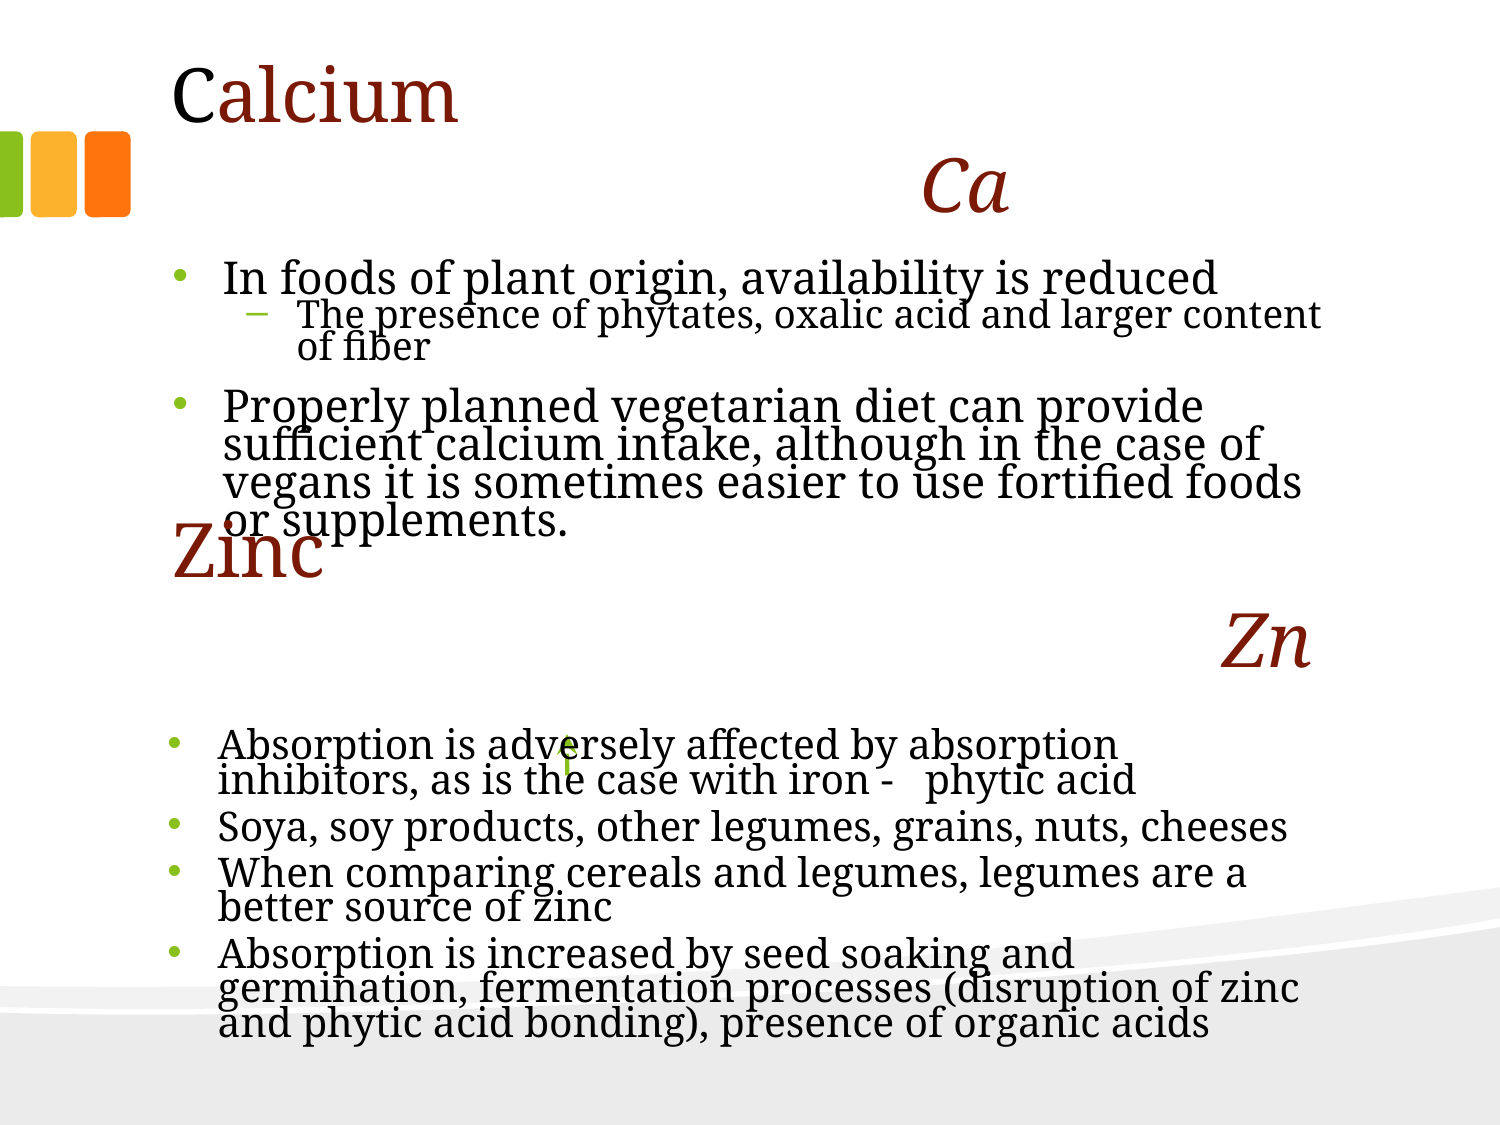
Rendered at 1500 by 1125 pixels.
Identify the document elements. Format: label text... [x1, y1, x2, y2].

title Calcium Ca [150, 24, 1350, 238]
list In foods of plant origin, availability is reduced The presence of phytates, oxalic acid and larger content of fiber Properly planned vegetarian diet can provide sufficient calcium intake, although in the case of vegans it is sometimes easier to use fortified foods or supplements. [152, 246, 1348, 550]
text_box Zinc Zn [152, 550, 1353, 693]
text_box Absorption is adversely affected by absorption inhibitors, as is the case with iron - phytic acid Soya, soy products, other legumes, grains, nuts, cheeses When comparing cereals and legumes, legumes are a better source of zinc Absorption is increased by seed soaking and germination, fermentation processes (disruption of zinc and phytic acid bonding), presence of organic acids [147, 710, 1353, 1067]
